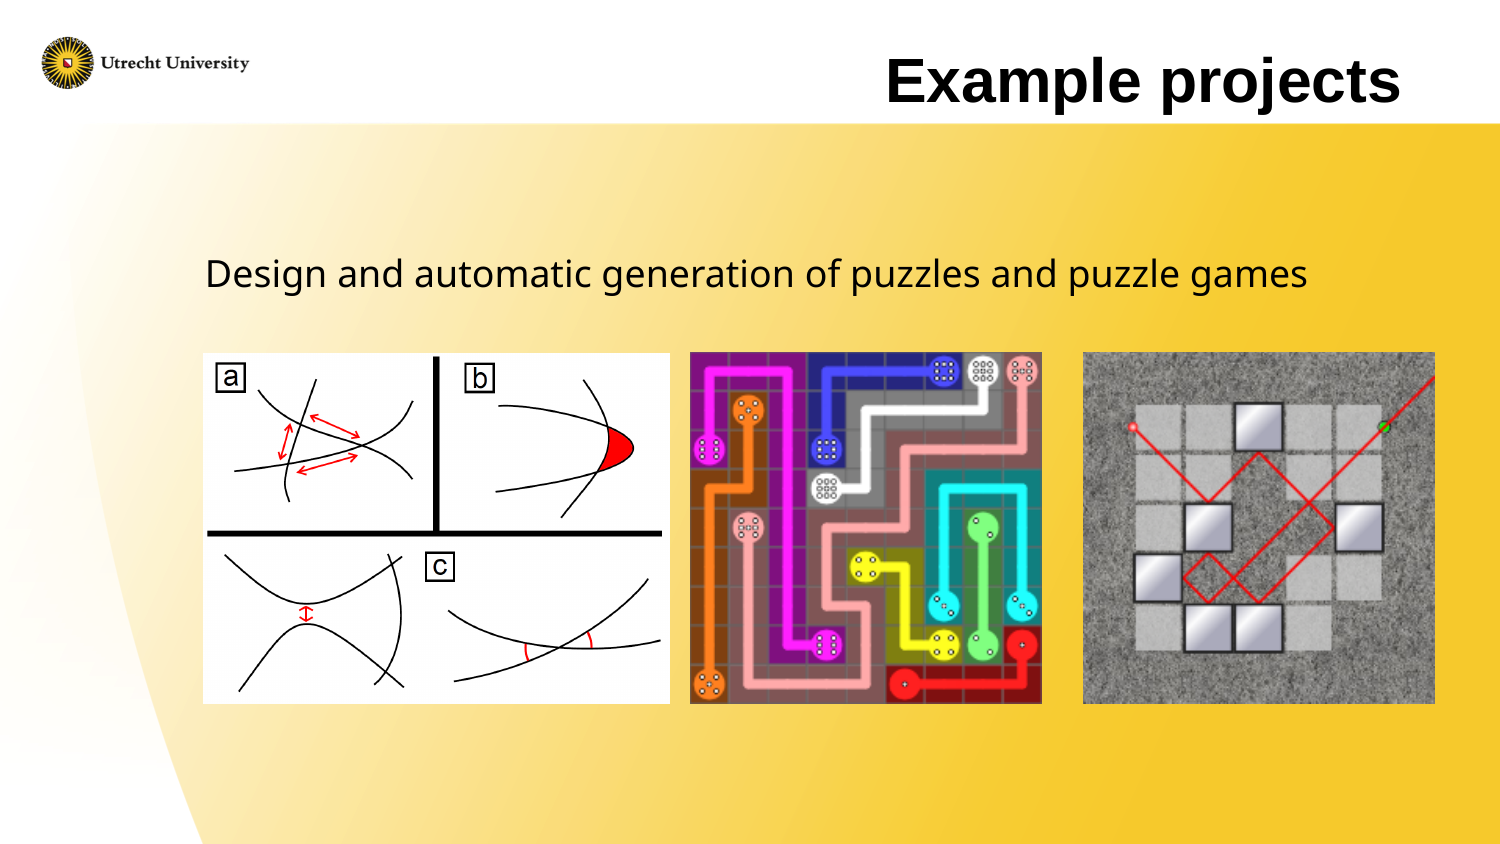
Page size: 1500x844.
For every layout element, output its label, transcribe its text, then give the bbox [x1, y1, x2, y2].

title Example projects [490, 43, 1418, 111]
picture [0, 0, 1500, 844]
text_box Design and automatic generation of puzzles and puzzle games [190, 197, 1500, 303]
